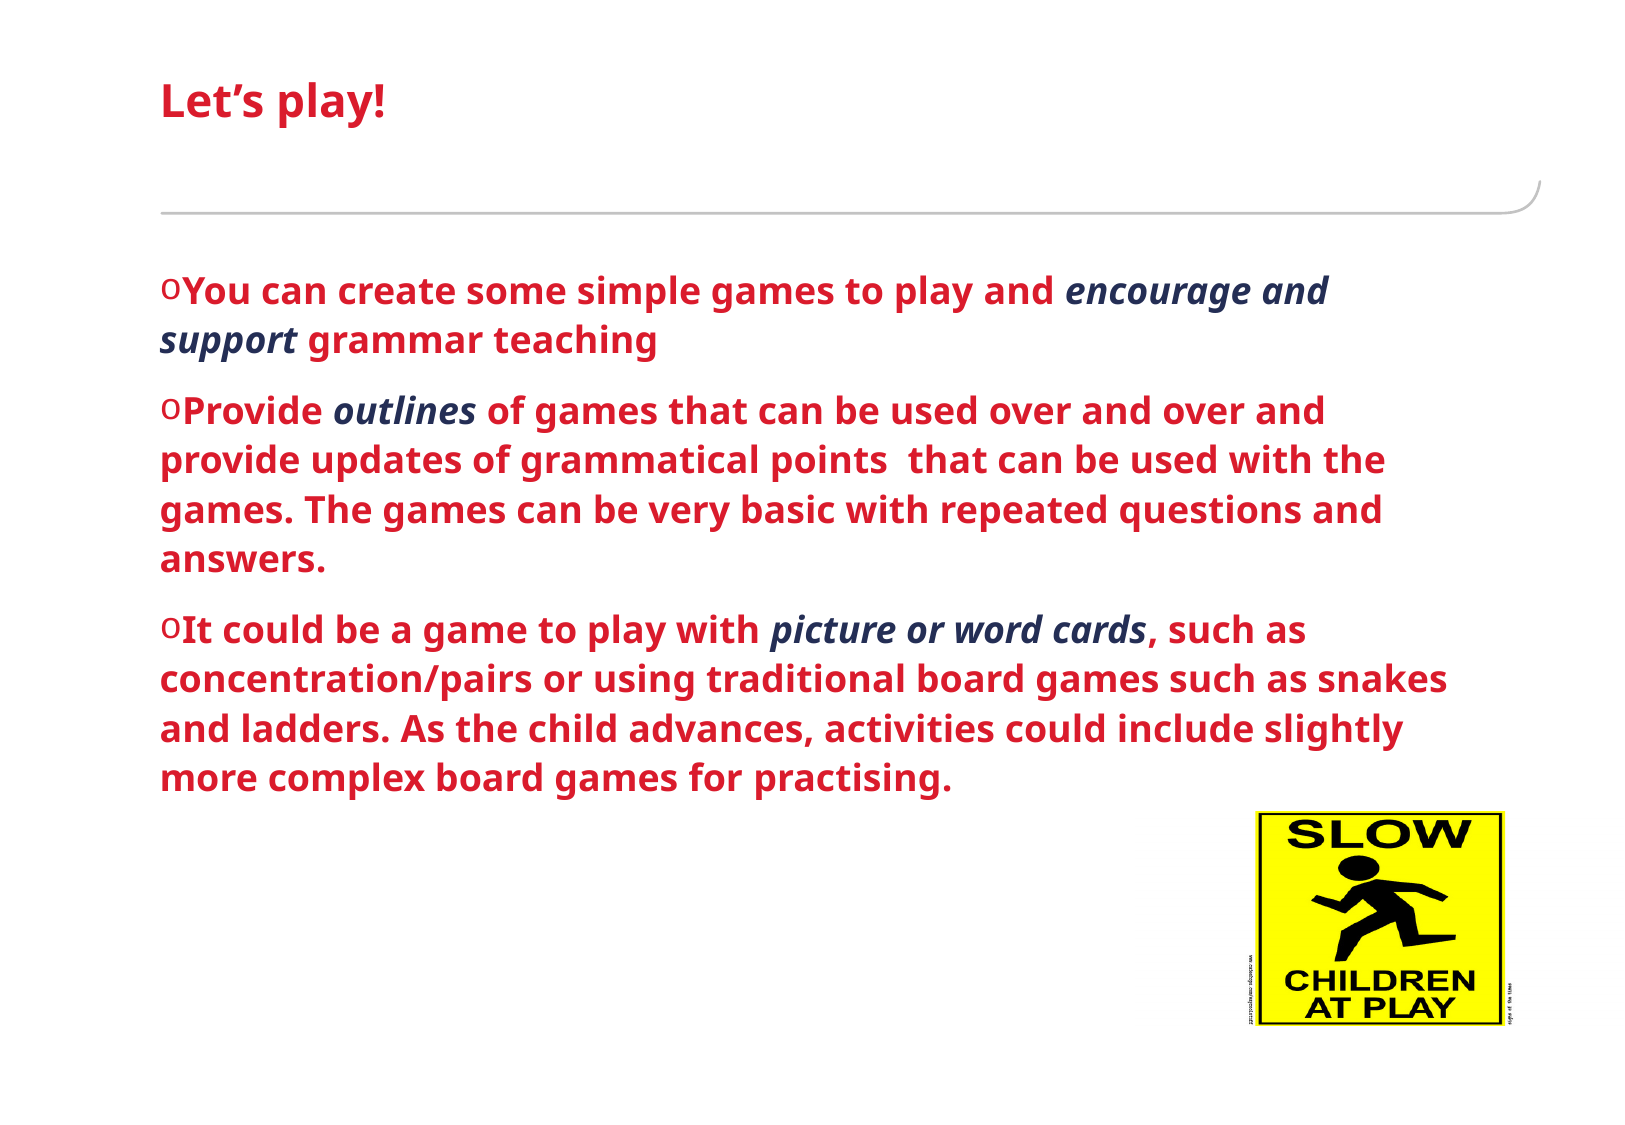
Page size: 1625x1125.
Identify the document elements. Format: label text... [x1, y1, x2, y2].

list You can create some simple games to play and encourage and support grammar teaching Provide outlines of games that can be used over and over and provide updates of grammatical points that can be used with the games. The games can be very basic with repeated questions and answers. It could be a game to play with picture or word cards, such as concentration/pairs or using traditional board games such as snakes and ladders. As the child advances, activities could include slightly more complex board games for practising. [159, 262, 1465, 1010]
title Let’s play! [159, 71, 1465, 126]
picture [1134, 811, 1625, 1026]
